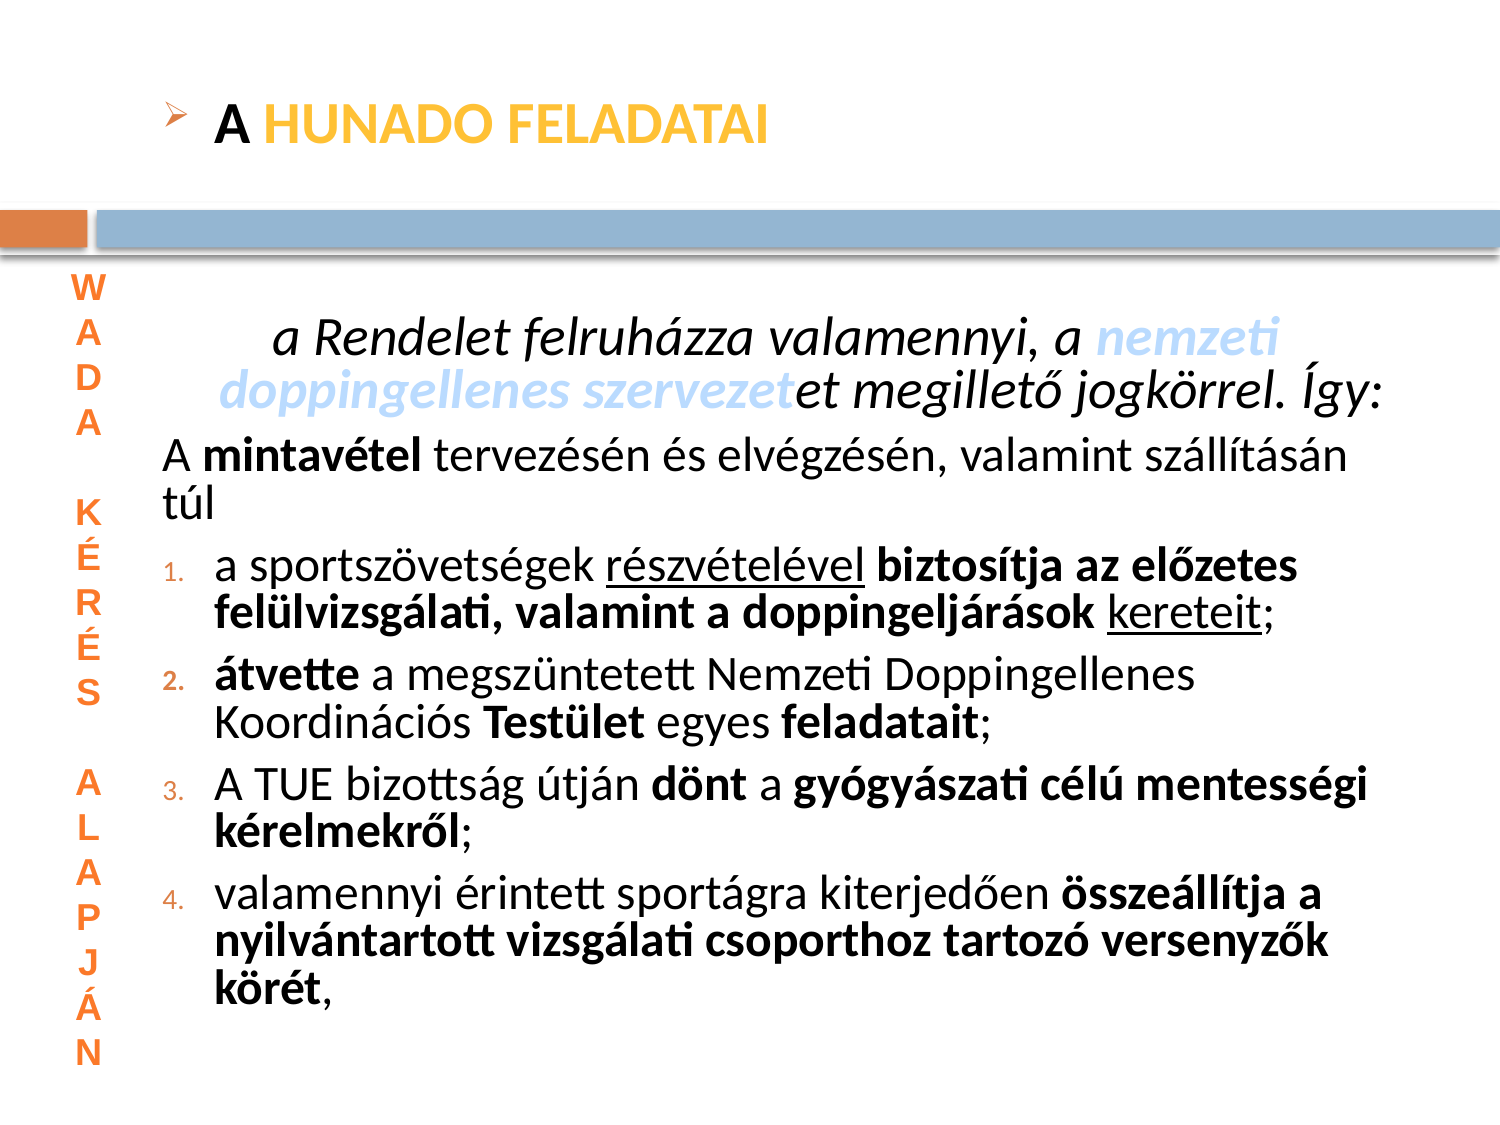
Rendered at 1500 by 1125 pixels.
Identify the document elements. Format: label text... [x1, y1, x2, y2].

list A HUNADO feladatai a Rendelet felruházza valamennyi, a nemzeti doppingellenes szervezetet megillető jogkörrel. Így: A mintavétel tervezésén és elvégzésén, valamint szállításán túl a sportszövetségek részvételével biztosítja az előzetes felülvizsgálati, valamint a doppingeljárások kereteit; átvette a megszüntetett Nemzeti Doppingellenes Koordinációs Testület egyes feladatait; A TUE bizottság útján dönt a gyógyászati célú mentességi kérelmekről; valamennyi érintett sportágra kiterjedően összeállítja a nyilvántartott vizsgálati csoporthoz tartozó versenyzők körét, [147, 90, 1405, 1071]
text_box W A D A K É R É S A L A P J Á N [29, 255, 148, 1081]
